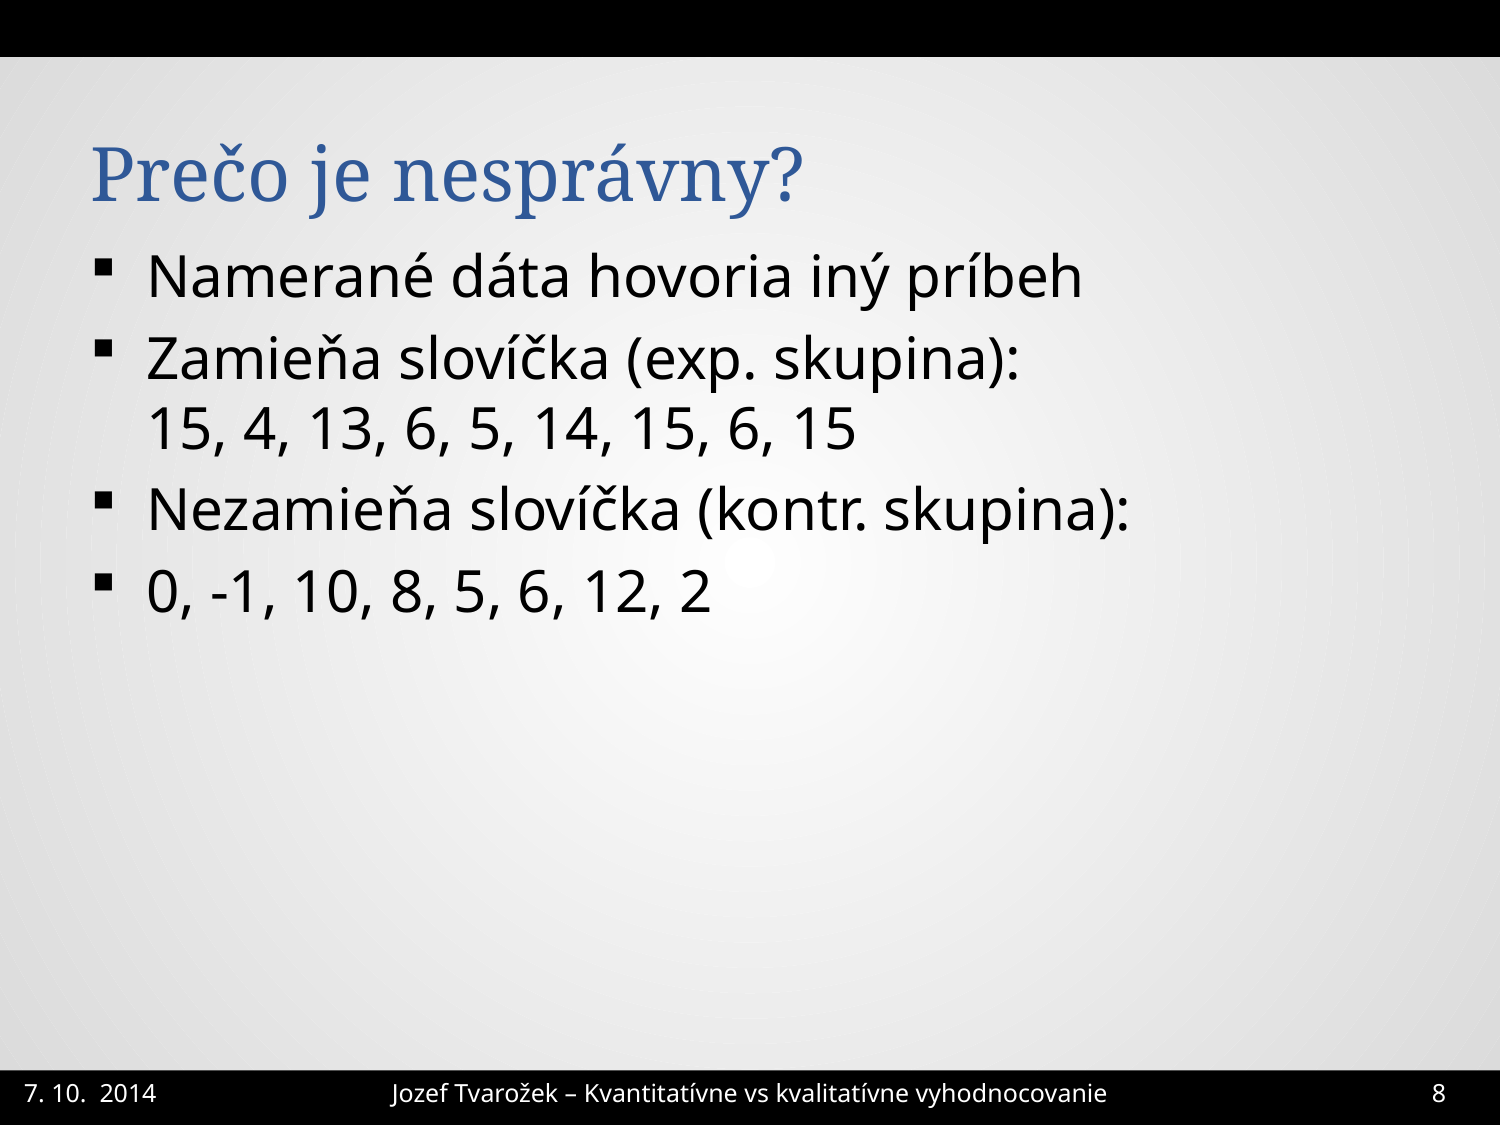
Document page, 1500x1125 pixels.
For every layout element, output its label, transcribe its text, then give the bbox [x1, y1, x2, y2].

list Namerané dáta hovoria iný príbeh Zamieňa slovíčka (exp. skupina): 15, 4, 13, 6, 5, 14, 15, 6, 15 Nezamieňa slovíčka (kontr. skupina): 0, -1, 10, 8, 5, 6, 12, 2 [74, 231, 1426, 1048]
footer Jozef Tvarožek – Kvantitatívne vs kvalitatívne vyhodnocovanie [371, 1070, 1128, 1114]
title Prečo je nesprávny? [75, 103, 1425, 209]
